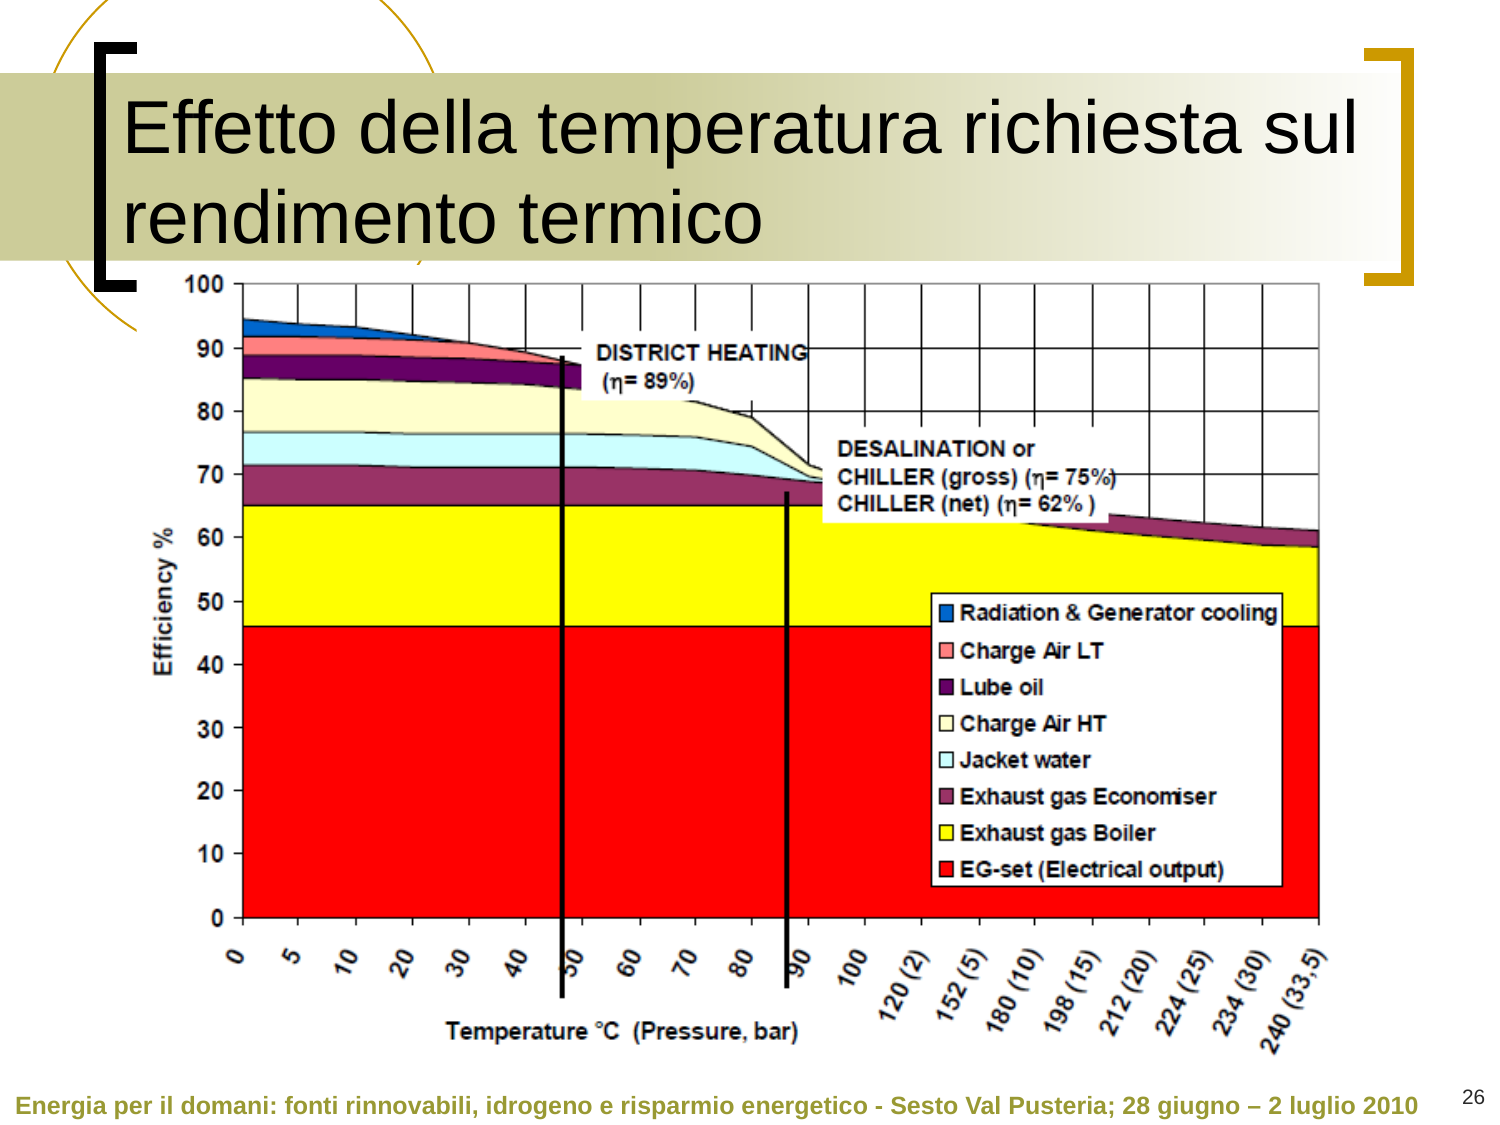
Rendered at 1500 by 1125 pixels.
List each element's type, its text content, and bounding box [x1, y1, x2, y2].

slide_number 26 [1434, 1076, 1500, 1125]
title Effetto della temperatura richiesta sul rendimento termico [107, 71, 1458, 176]
footer Energia per il domani: fonti rinnovabili, idrogeno e risparmio energetico - Sesto Val Pusteria; 28 giugno – 2 luglio 2010 [0, 1082, 1434, 1125]
picture [136, 264, 1353, 1076]
